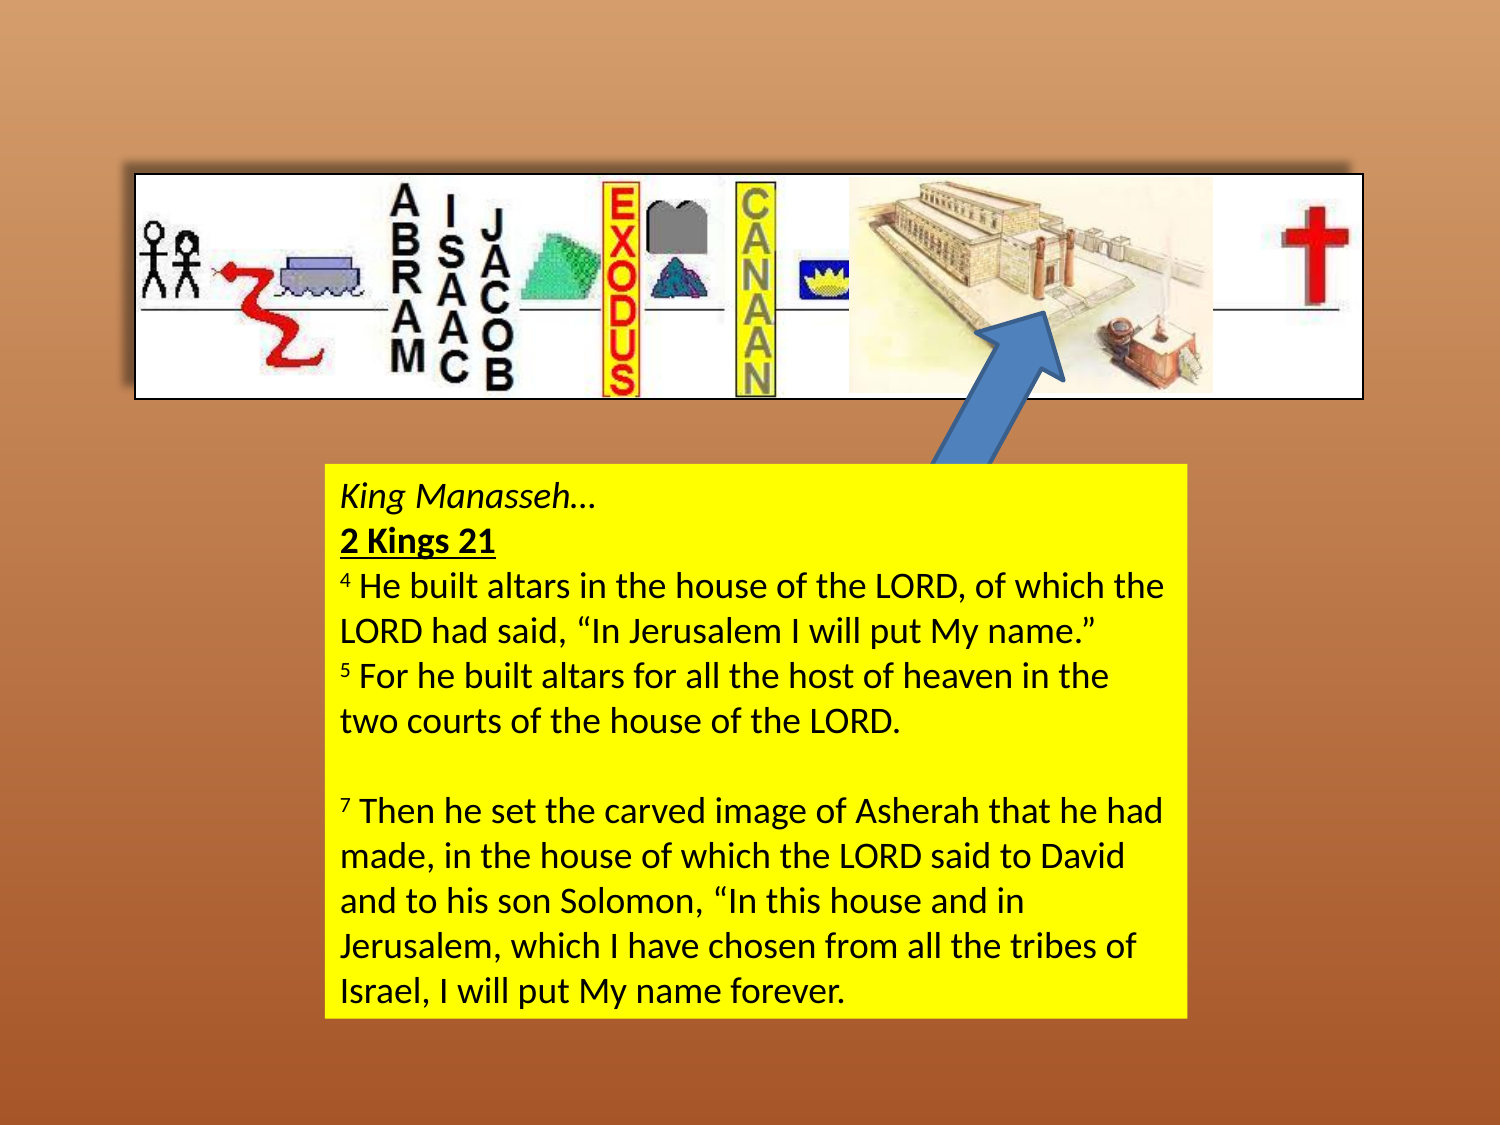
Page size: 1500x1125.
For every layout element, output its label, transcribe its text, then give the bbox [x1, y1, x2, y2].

picture [135, 174, 1363, 399]
text_box [930, 408, 1023, 463]
text_box King Manasseh… 2 Kings 21 4 He built altars in the house of the LORD, of which the LORD had said, “In Jerusalem I will put My name.” 5 For he built altars for all the host of heaven in the two courts of the house of the LORD. 7 Then he set the carved image of Asherah that he had made, in the house of which the LORD said to David and to his son Solomon, “In this house and in Jerusalem, which I have chosen from all the tribes of Israel, I will put My name forever. [324, 463, 1188, 1019]
